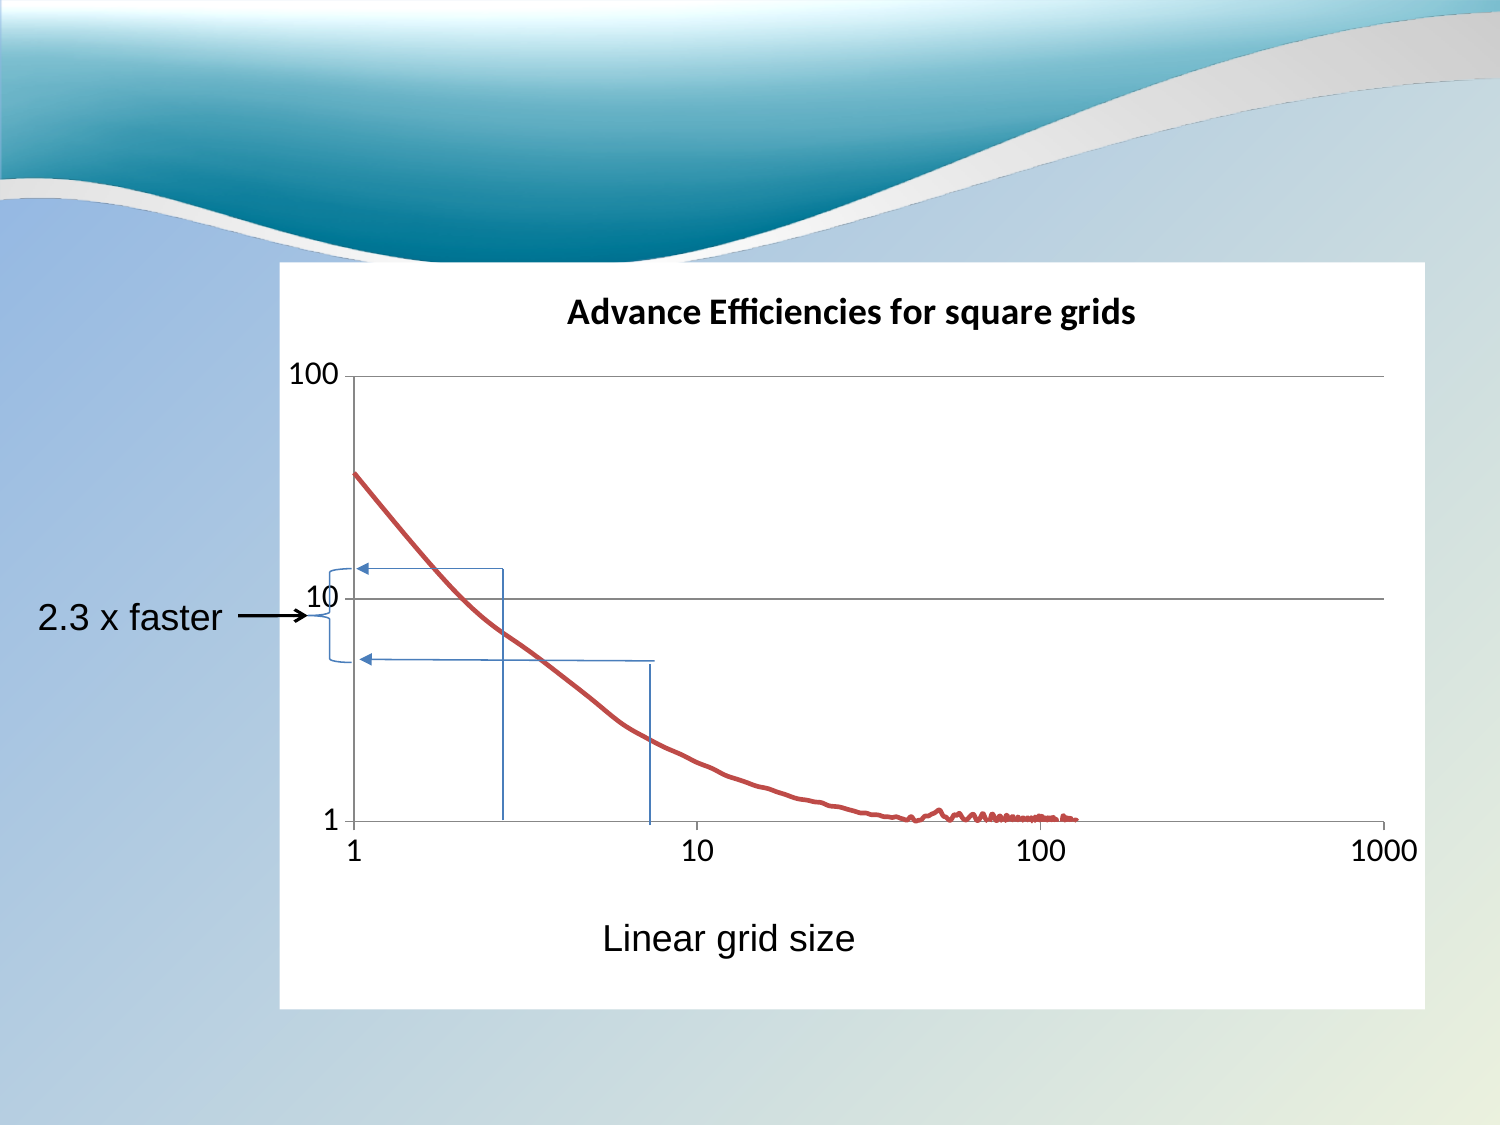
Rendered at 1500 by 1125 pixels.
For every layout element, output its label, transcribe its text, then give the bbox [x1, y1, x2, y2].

text_box 2.3 x faster [22, 585, 239, 646]
chart [279, 262, 1426, 1010]
